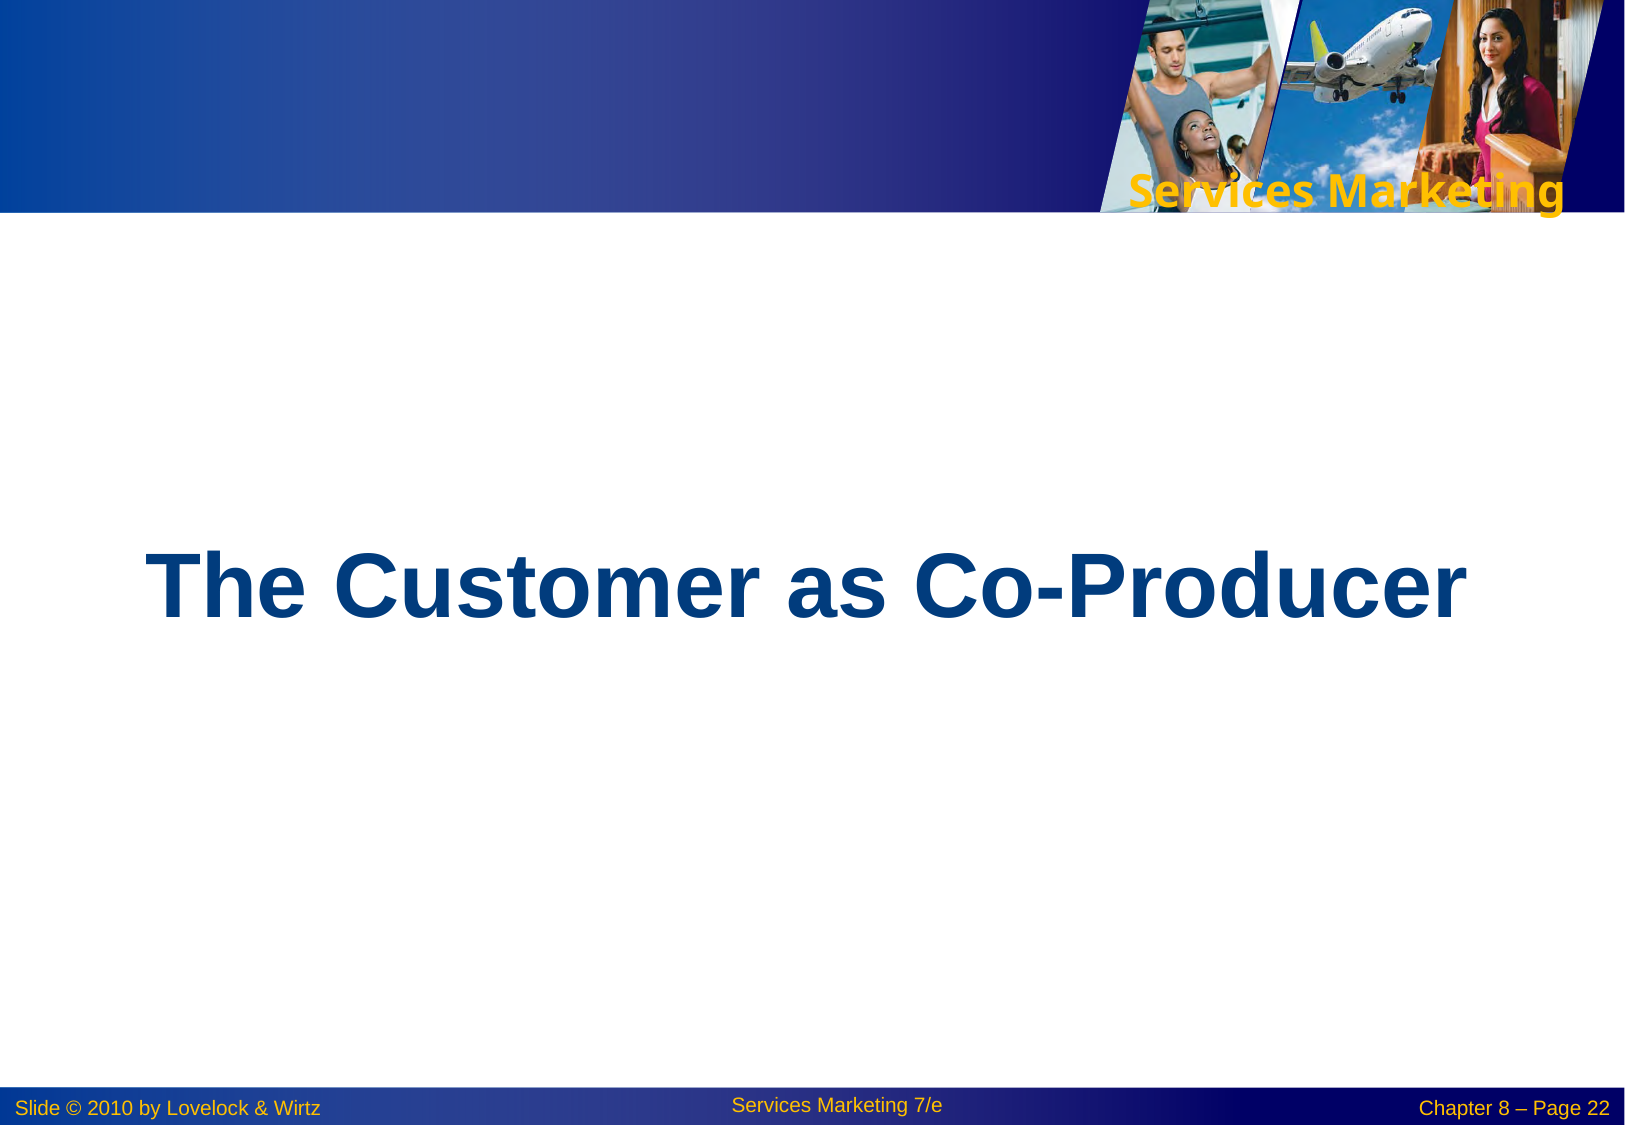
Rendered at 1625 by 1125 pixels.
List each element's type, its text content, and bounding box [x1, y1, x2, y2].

picture [1162, 186, 1172, 192]
picture [1100, 0, 1604, 213]
picture [1546, 187, 1556, 202]
text_box The Customer as Co-Producer [115, 410, 1500, 740]
